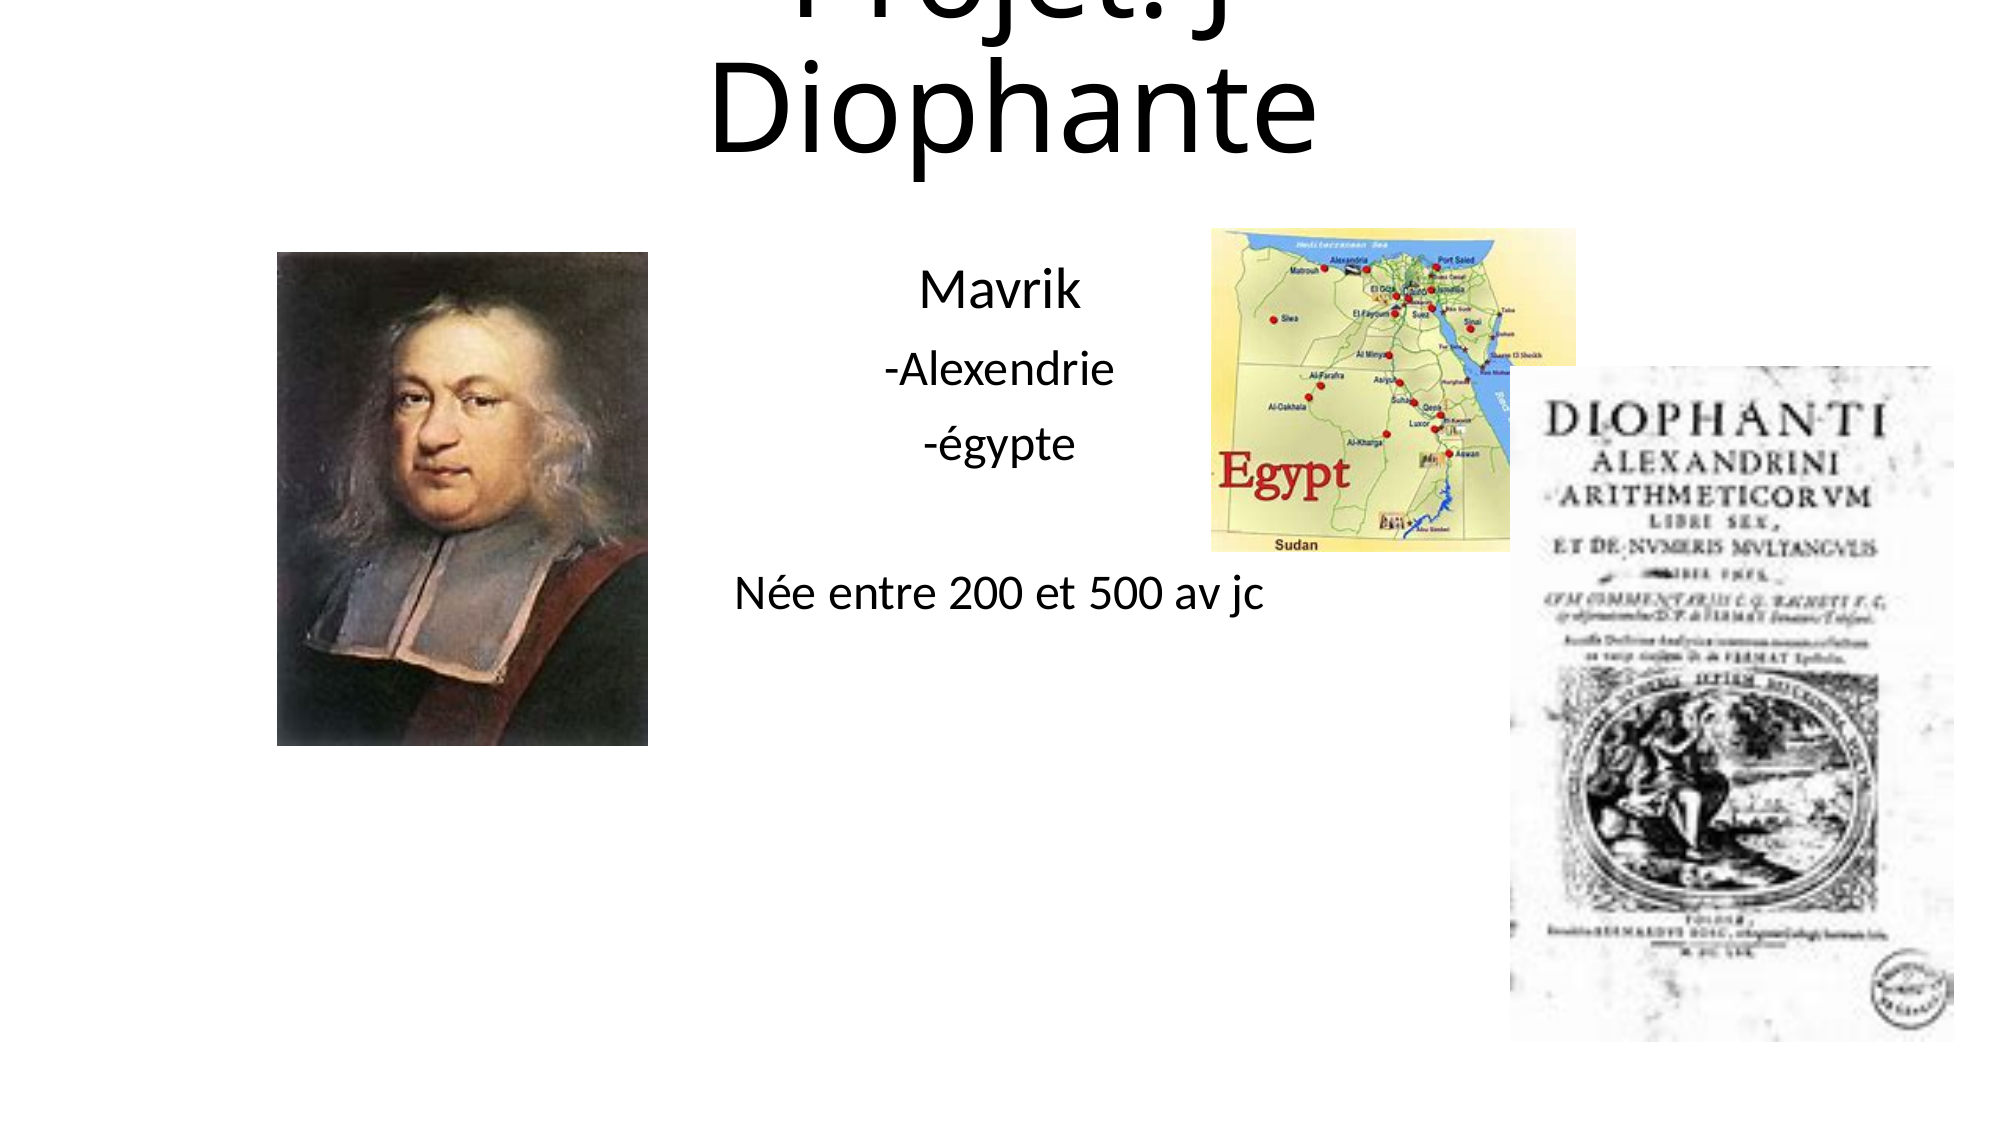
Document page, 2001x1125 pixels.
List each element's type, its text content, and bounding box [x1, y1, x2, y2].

title Projet: J Diophante [500, 0, 1526, 187]
picture [277, 252, 648, 746]
subtitle Mavrik -Alexendrie -égypte Née entre 200 et 500 av jc [249, 251, 1750, 1125]
picture [1211, 228, 1954, 1042]
